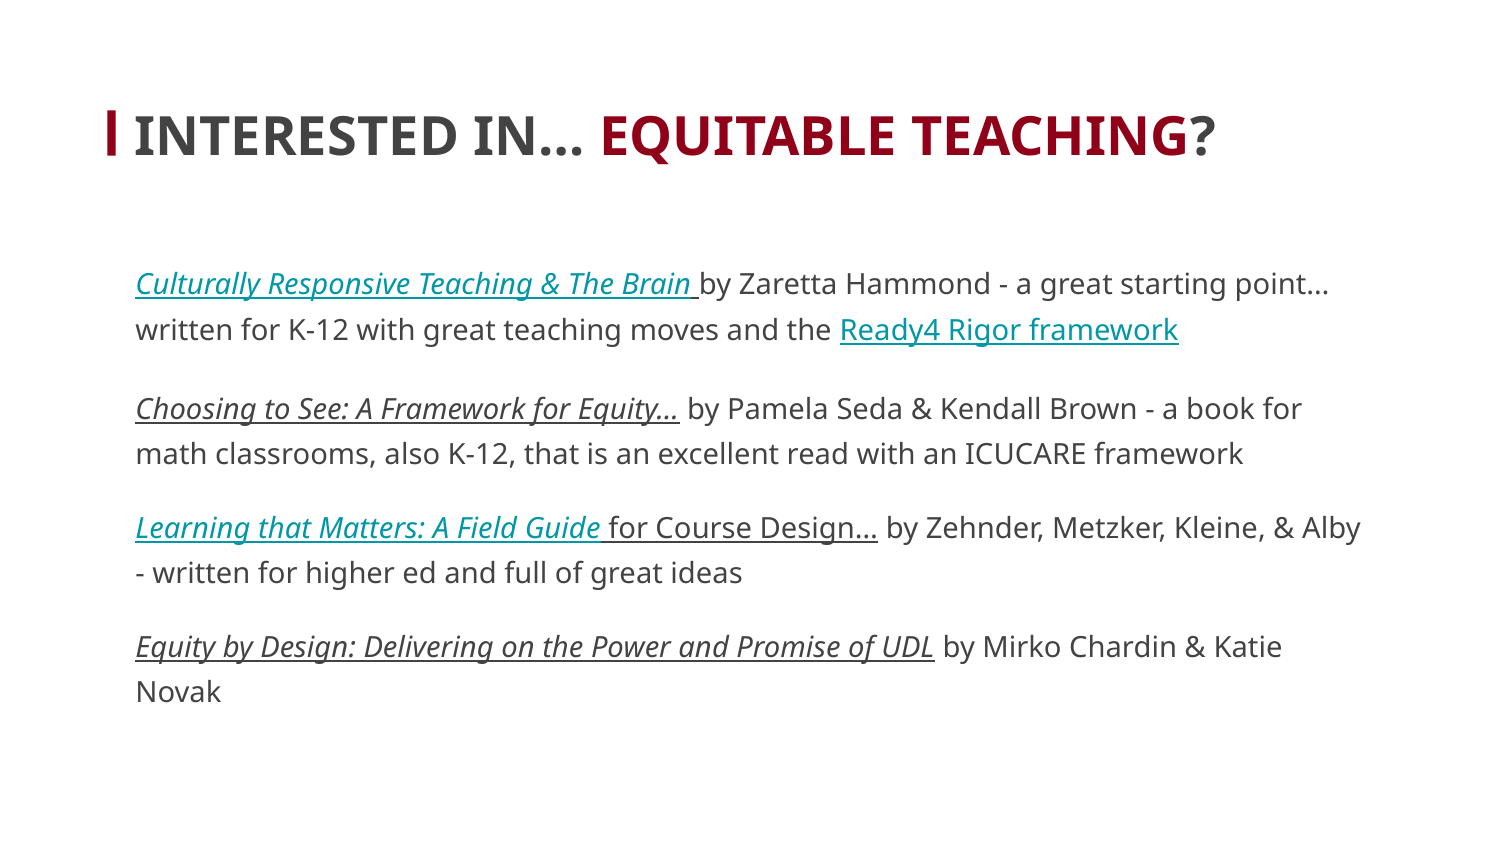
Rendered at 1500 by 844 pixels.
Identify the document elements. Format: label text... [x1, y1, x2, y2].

subtitle Culturally Responsive Teaching & The Brain by Zaretta Hammond - a great starting point… written for K-12 with great teaching moves and the Ready4 Rigor framework Choosing to See: A Framework for Equity… by Pamela Seda & Kendall Brown - a book for math classrooms, also K-12, that is an excellent read with an ICUCARE framework Learning that Matters: A Field Guide for Course Design… by Zehnder, Metzker, Kleine, & Alby - written for higher ed and full of great ideas Equity by Design: Delivering on the Power and Promise of UDL by Mirko Chardin & Katie Novak [120, 244, 1385, 780]
title INTERESTED IN… EQUITABLE TEACHING? [105, 85, 1410, 242]
